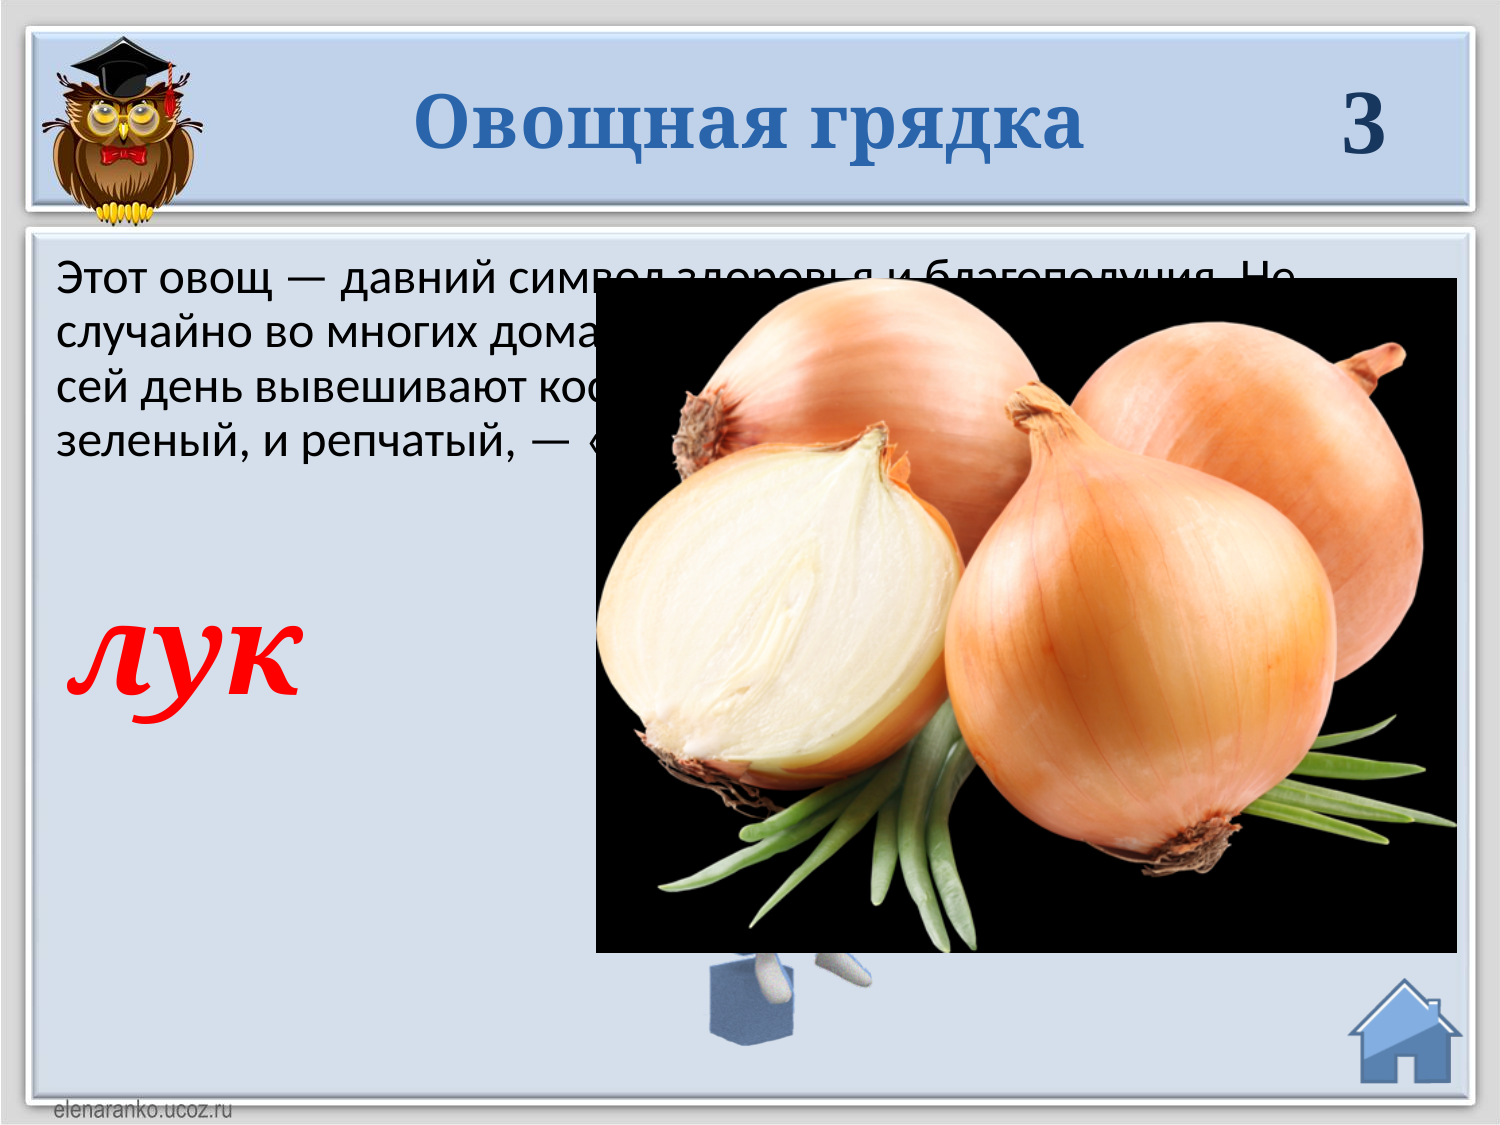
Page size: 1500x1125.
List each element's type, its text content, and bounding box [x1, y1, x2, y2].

text_box лук [53, 562, 591, 728]
text_box Этот овощ — давний символ здоровья и благополучия. Не случайно во многих домах, овощных магазинах, на рынках и по сей день вывешивают косы и венки, сплетенные из него. Он, и зеленый, и репчатый, — «защитник» от вредных микробов. [41, 243, 1459, 475]
text_box Овощная грядка [218, 66, 1281, 172]
text_box 3 [1281, 54, 1447, 180]
picture [0, 0, 1500, 1125]
